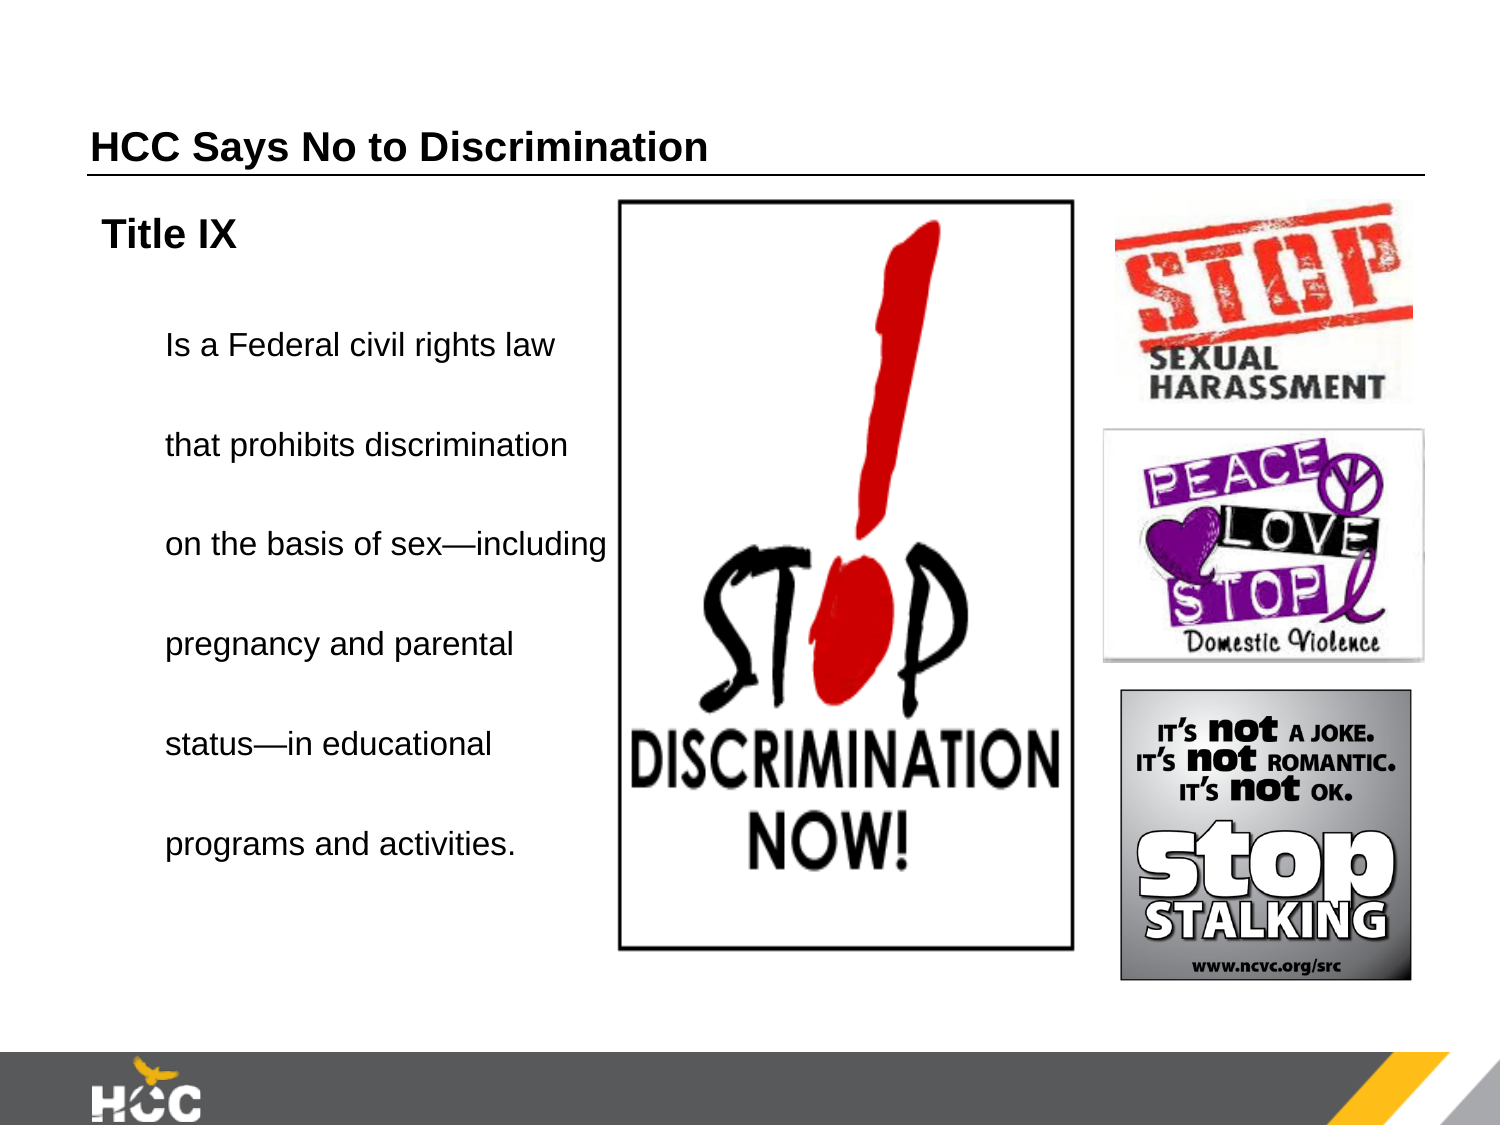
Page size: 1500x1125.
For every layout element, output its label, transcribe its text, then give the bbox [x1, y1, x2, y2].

title HCC Says No to Discrimination [75, 112, 1438, 200]
list Title IX Is a Federal civil rights law that prohibits discrimination on the basis of sex—including pregnancy and parental status—in educational programs and activities. [75, 198, 625, 968]
picture [1115, 199, 1413, 404]
picture [614, 198, 1078, 957]
picture [1102, 427, 1426, 664]
picture [1117, 687, 1413, 983]
